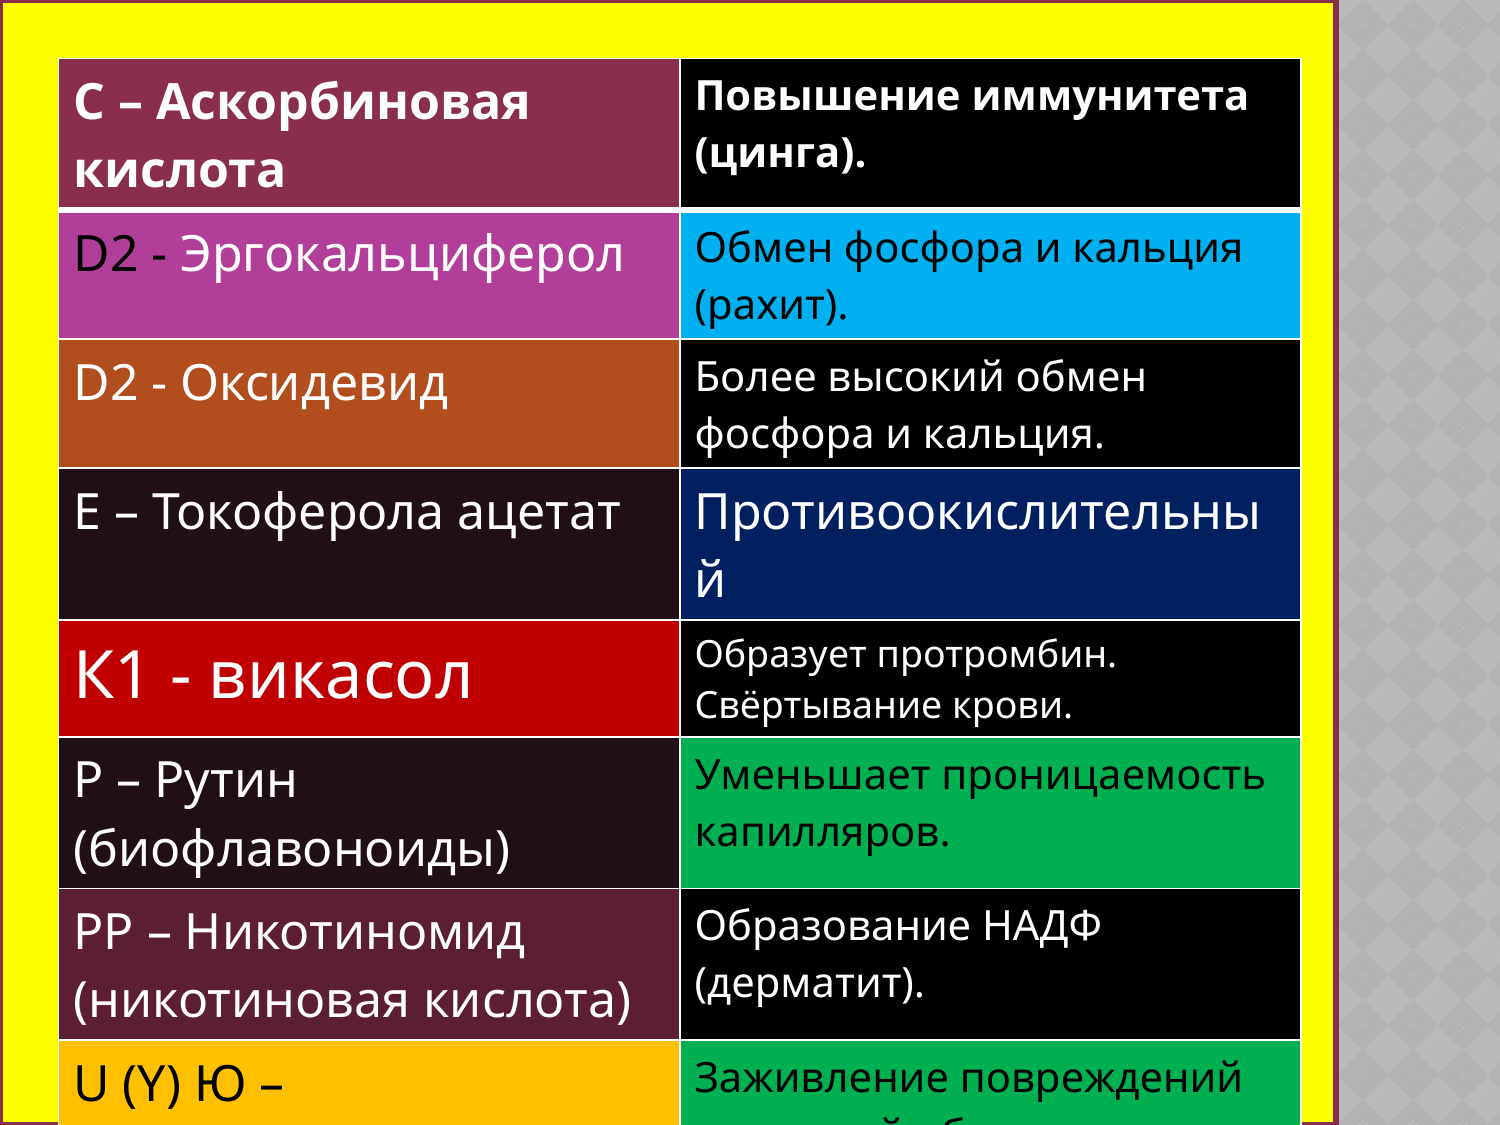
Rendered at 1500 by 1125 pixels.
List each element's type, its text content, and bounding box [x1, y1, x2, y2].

table_cell D2 - Оксидевид [59, 340, 679, 467]
text_box [0, 0, 1339, 1125]
table_cell РР – Никотиномид (никотиновая кислота) [59, 889, 679, 1039]
table_cell D2 - Эргокальциферол [59, 213, 679, 338]
table_cell Обмен фосфора и кальция (рахит). [681, 213, 1300, 338]
table_header Повышение иммунитета (цинга). [681, 59, 1300, 207]
table_cell К1 - викасол [59, 621, 679, 736]
table_header С – Аскорбиновая кислота [59, 59, 679, 207]
table_cell Уменьшает проницаемость капилляров. [681, 738, 1300, 888]
table_cell Образование НАДФ (дерматит). [681, 889, 1300, 1039]
table_cell Заживление повреждений слизистой оболочки. [681, 1041, 1300, 1125]
table_cell Более высокий обмен фосфора и кальция. [681, 340, 1300, 467]
table_cell Е – Токоферола ацетат [59, 469, 679, 619]
table_cell Образует протромбин. Свёртывание крови. [681, 621, 1300, 736]
table_cell Р – Рутин (биофлавоноиды) [59, 738, 679, 888]
table_cell U (Y) Ю – Метилметионинсульфония хлорид [59, 1041, 679, 1125]
table_cell Противоокислительный [681, 469, 1300, 619]
